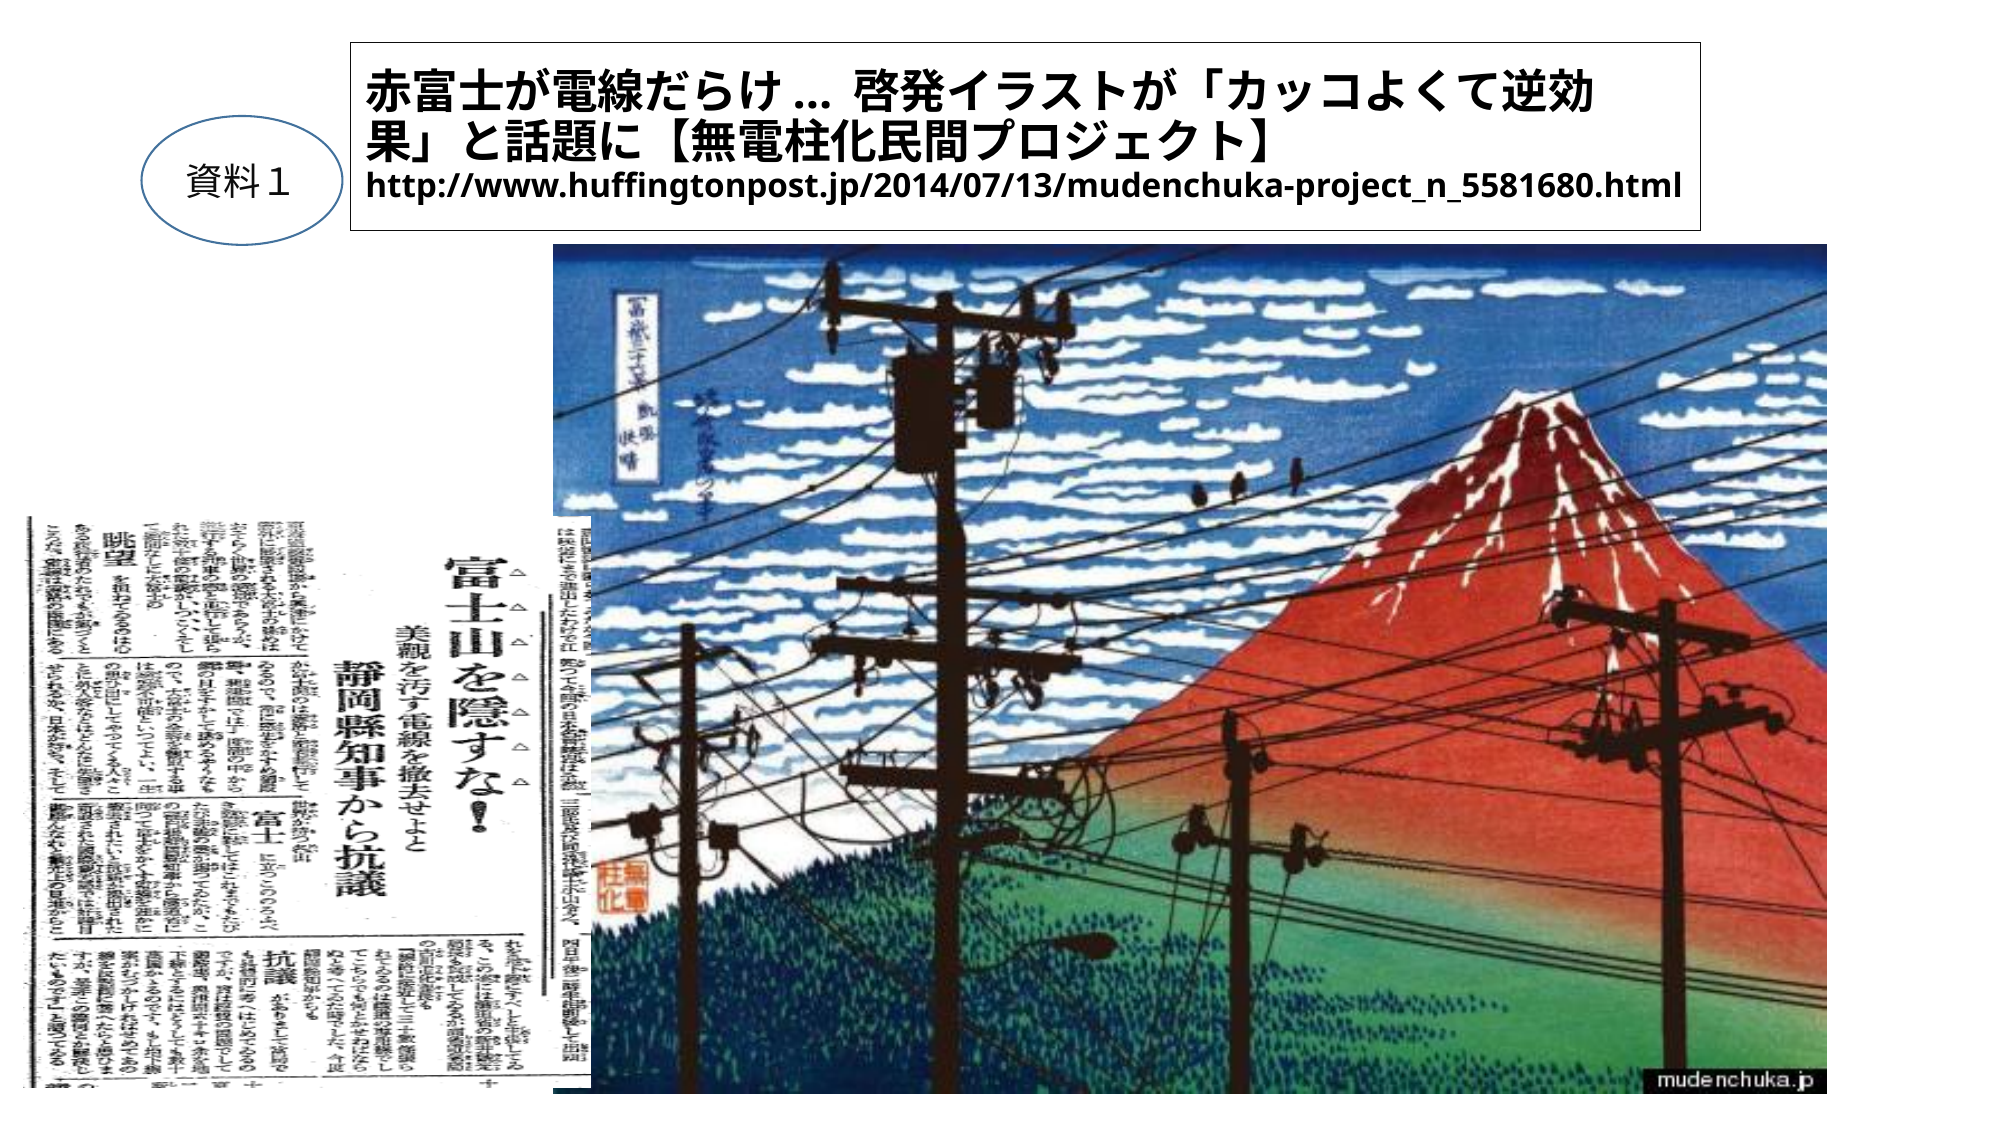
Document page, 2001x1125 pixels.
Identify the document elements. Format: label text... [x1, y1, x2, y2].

title 赤富士が電線だらけ... 啓発イラストが「カッコよくて逆効果」と話題に【無電柱化民間プロジェクト】 http://www.huffingtonpost.jp/2014/07/13/mudenchuka-project_n_5581680.html [350, 42, 1701, 231]
picture [22, 244, 1827, 1094]
text_box 資料１ [140, 114, 344, 246]
